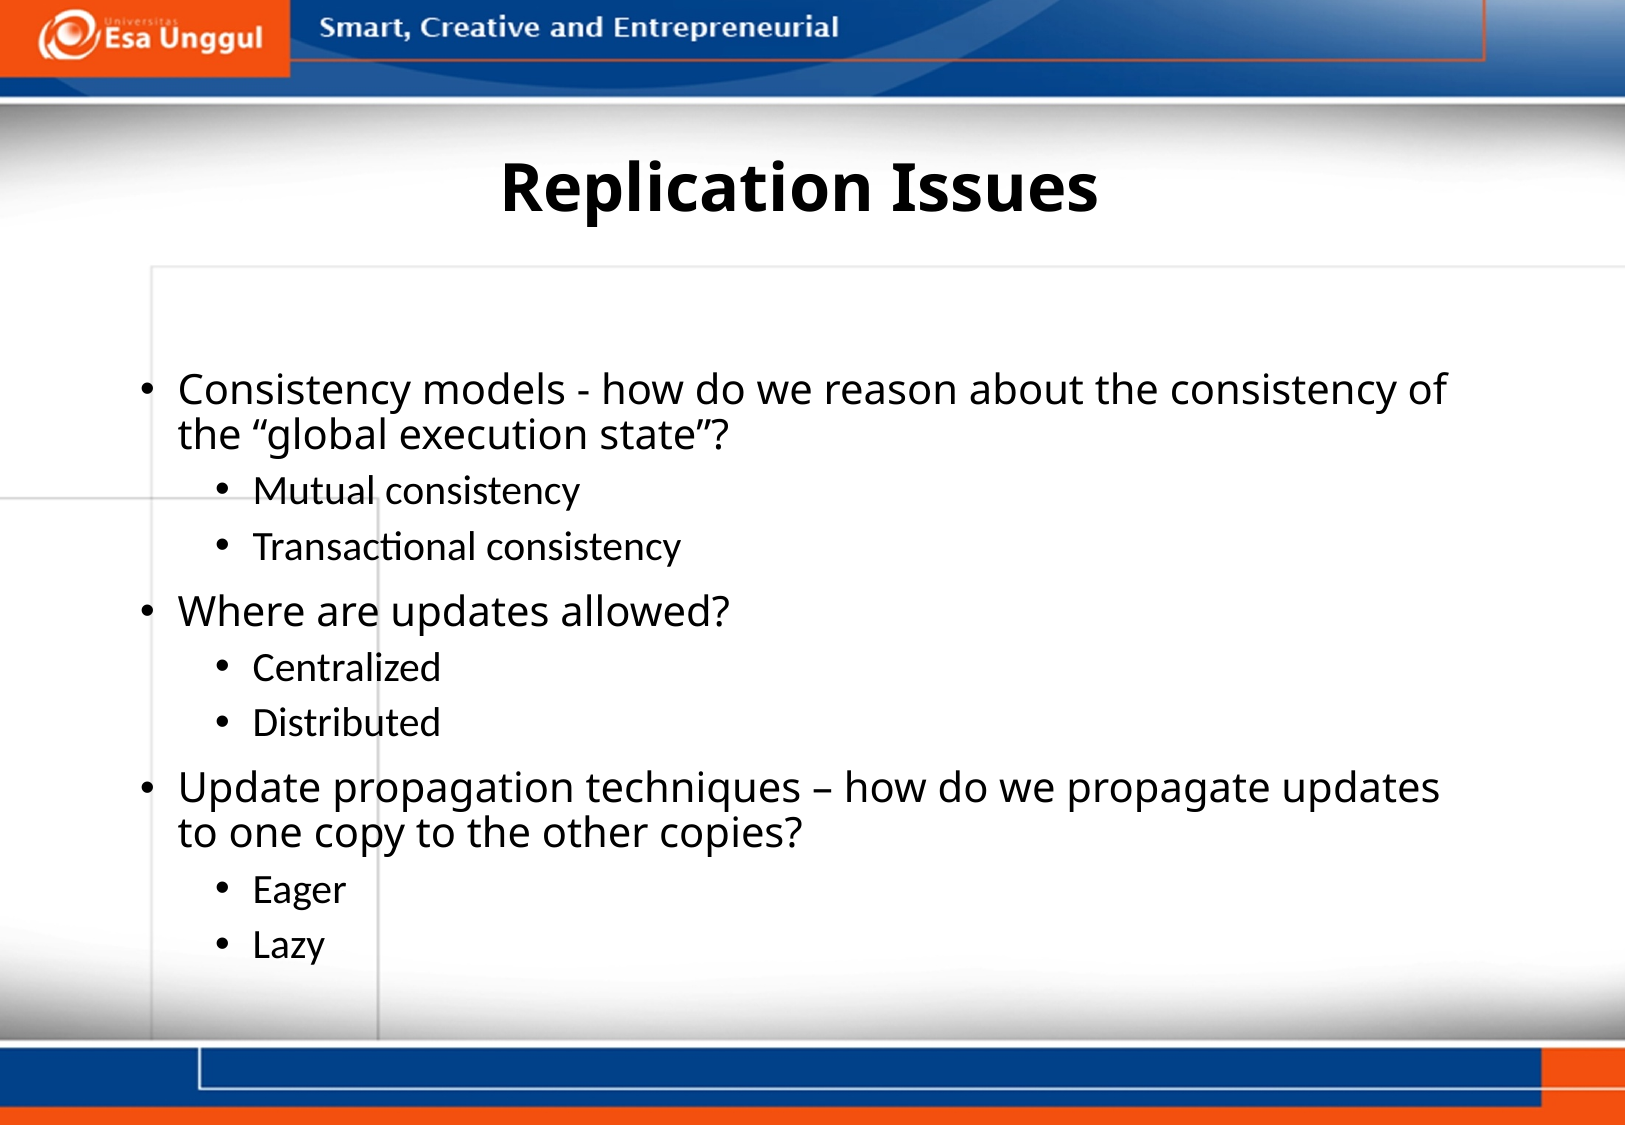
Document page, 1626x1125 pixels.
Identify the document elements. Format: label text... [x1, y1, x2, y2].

picture [0, 0, 1625, 1125]
title Replication Issues [125, 110, 1475, 269]
list Consistency models - how do we reason about the consistency of the “global execution state”? Mutual consistency Transactional consistency Where are updates allowed? Centralized Distributed Update propagation techniques – how do we propagate updates to one copy to the other copies? Eager Lazy [125, 293, 1475, 1043]
